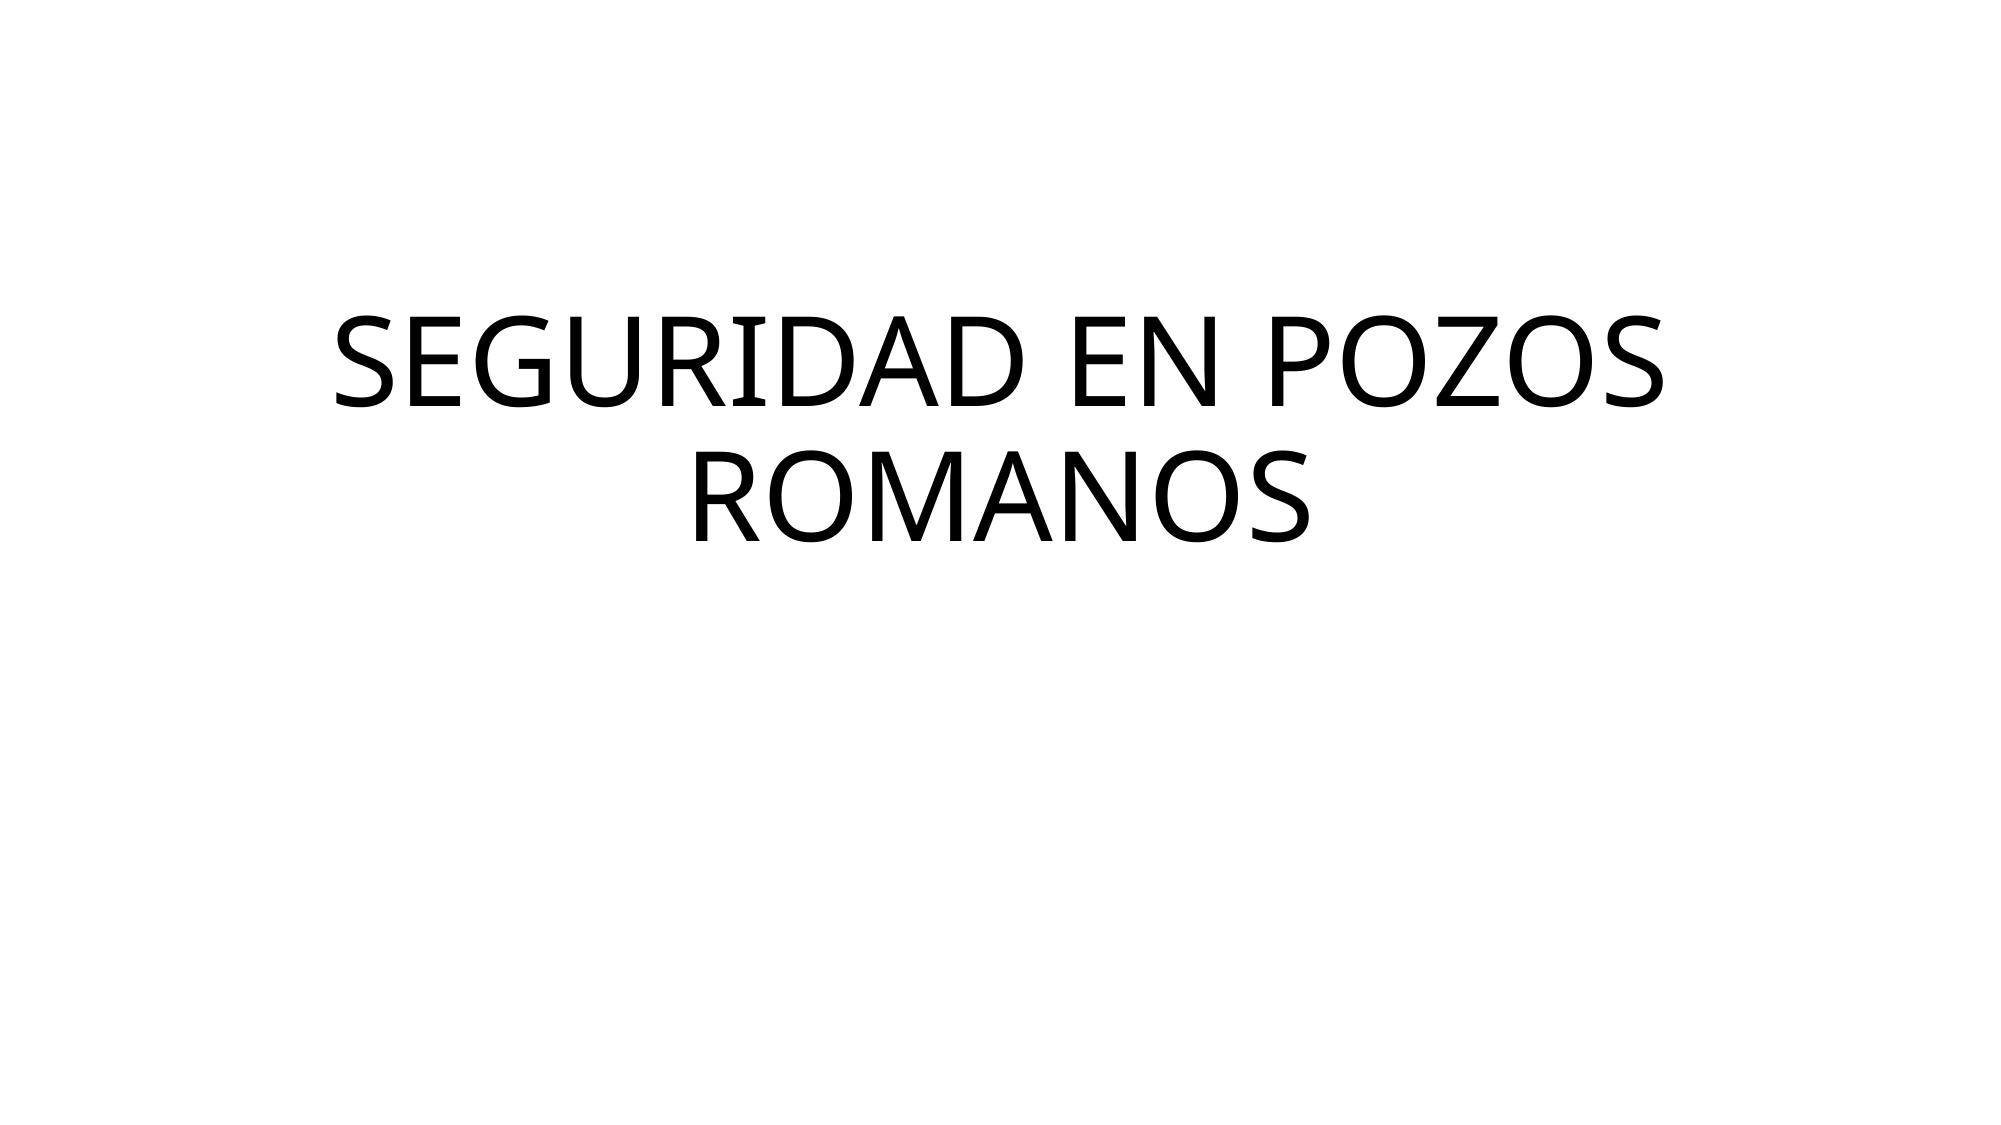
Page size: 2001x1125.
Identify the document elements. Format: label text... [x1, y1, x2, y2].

title SEGURIDAD EN POZOS ROMANOS [249, 184, 1750, 576]
